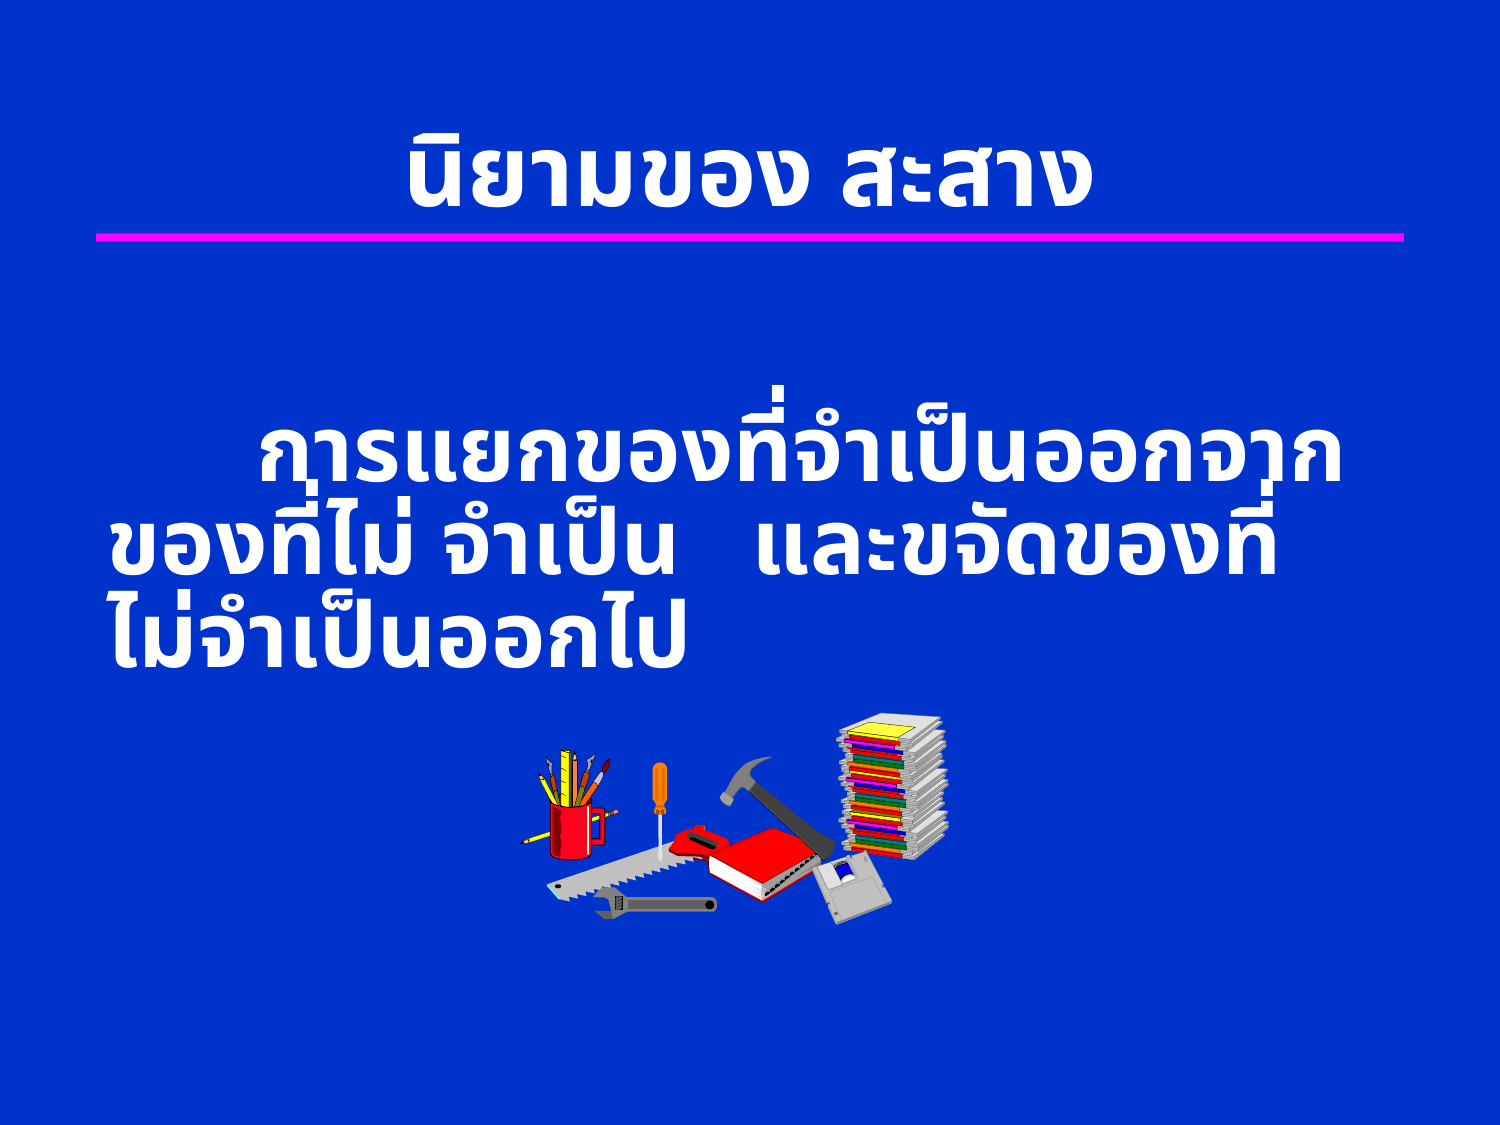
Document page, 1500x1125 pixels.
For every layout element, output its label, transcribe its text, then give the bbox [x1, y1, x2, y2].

text_box นิยามของ สะสาง [79, 99, 1420, 234]
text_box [519, 712, 950, 926]
text_box การแยกของที่จำเป็นออกจากของที่ไม่ จำเป็น และขจัดของที่ไม่จำเป็นออกไป [91, 399, 1386, 694]
